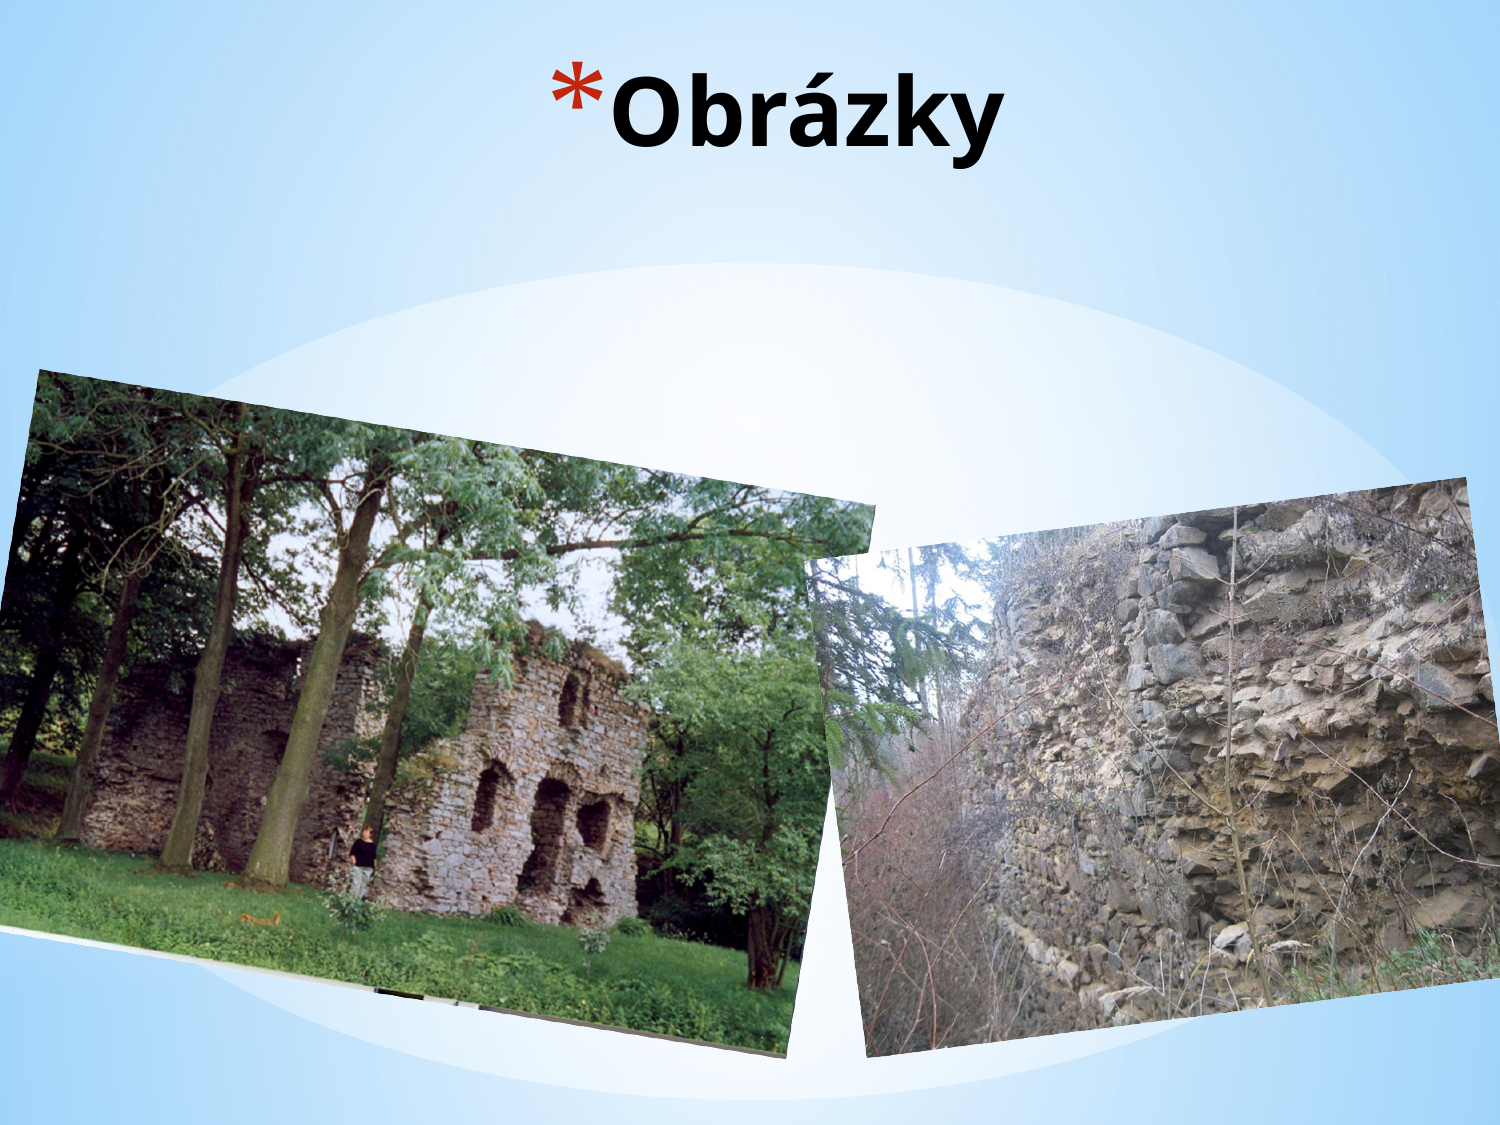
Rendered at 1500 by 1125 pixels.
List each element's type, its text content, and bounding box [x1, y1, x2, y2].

picture [0, 369, 1500, 1059]
title Obrázky [242, 42, 1311, 231]
